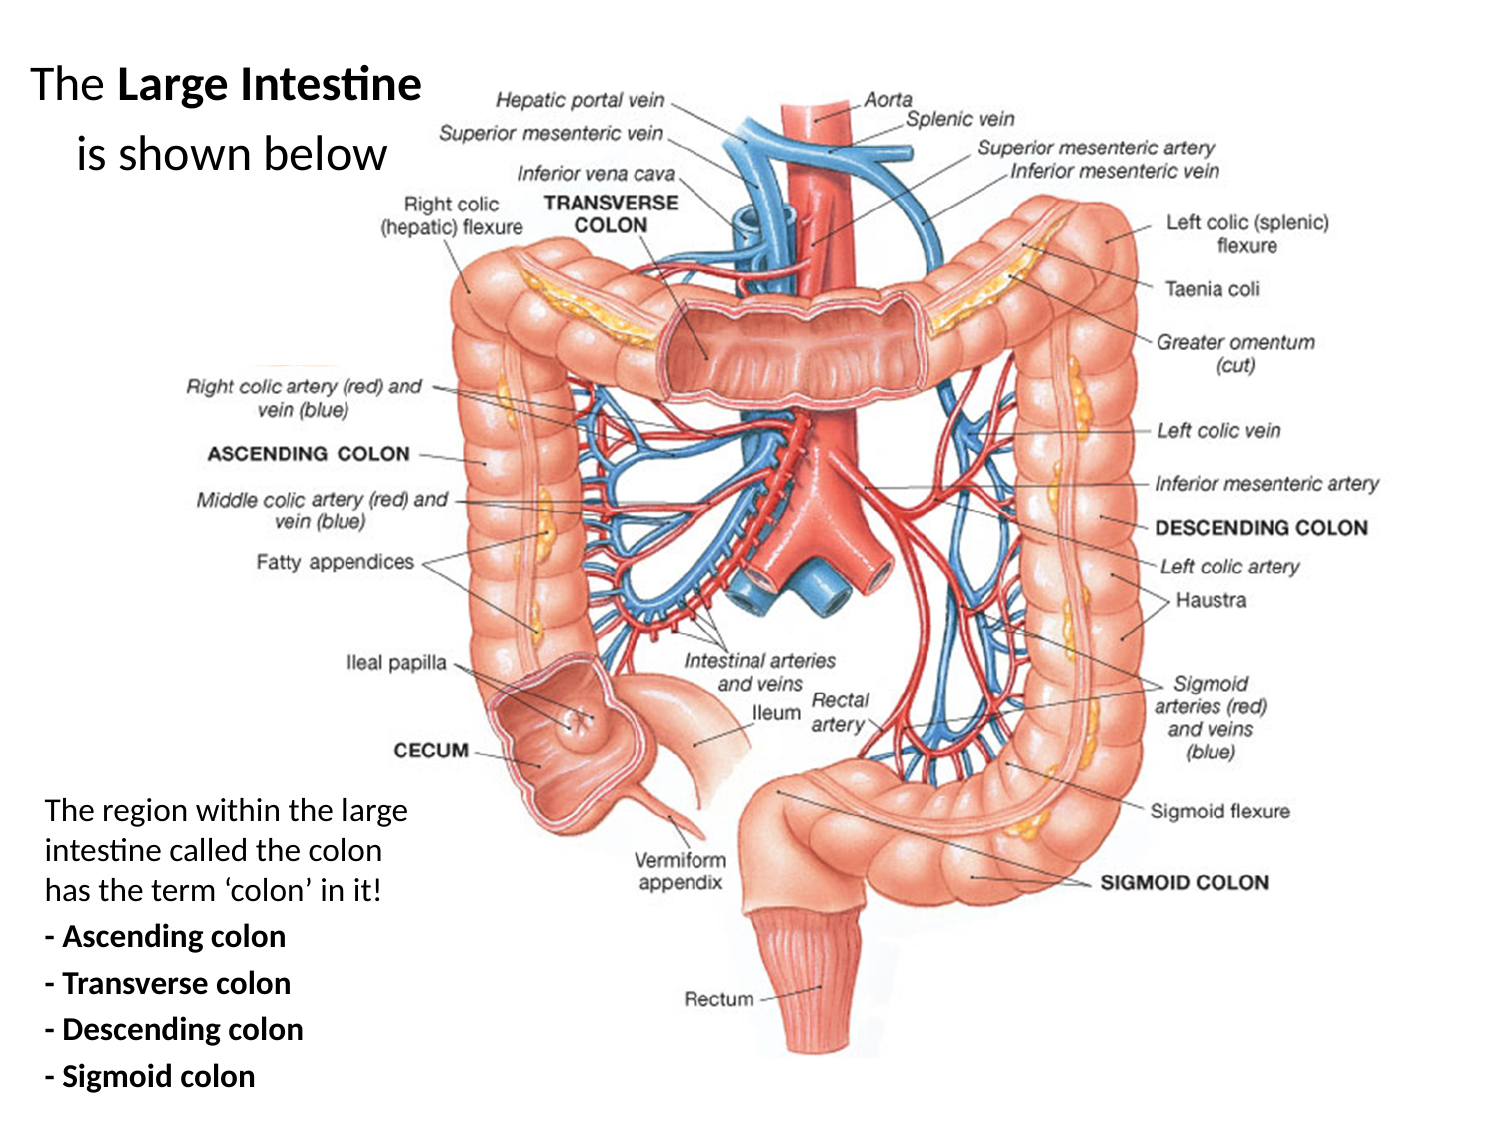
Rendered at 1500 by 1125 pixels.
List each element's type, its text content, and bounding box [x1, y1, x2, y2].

text_box The region within the large intestine called the colon has the term ‘colon’ in it! - Ascending colon - Transverse colon - Descending colon - Sigmoid colon [29, 780, 546, 1102]
picture [172, 87, 1391, 1058]
text_box The Large Intestine is shown below [14, 43, 450, 188]
